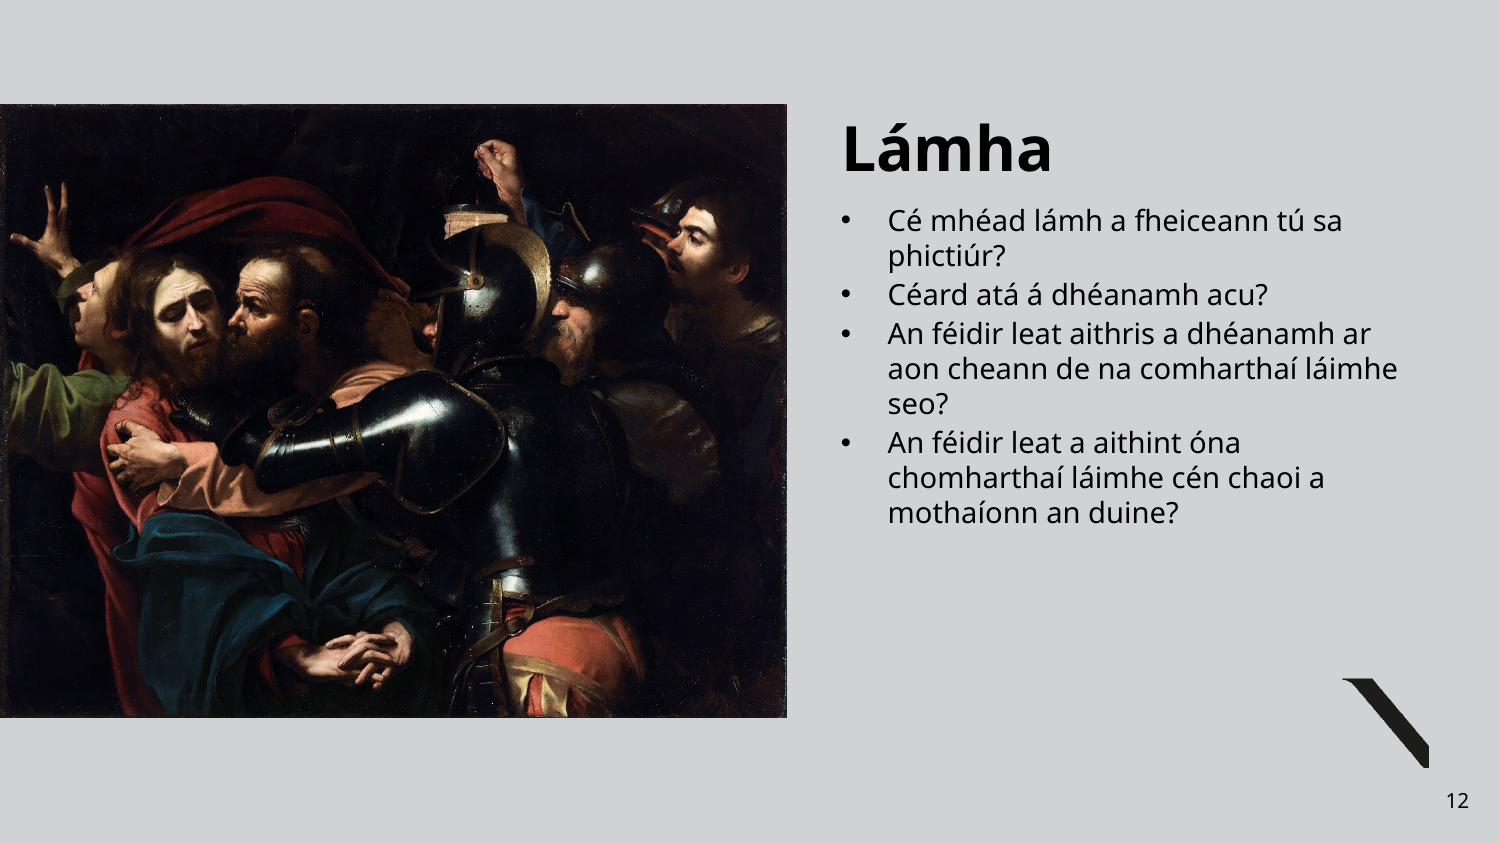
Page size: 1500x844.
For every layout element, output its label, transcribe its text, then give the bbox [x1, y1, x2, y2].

slide_number 12 [1394, 769, 1484, 834]
picture [0, 103, 787, 719]
text_box Lámha [826, 94, 1444, 195]
text_box Cé mhéad lámh a fheiceann tú sa phictiúr? Céard atá á dhéanamh acu? An féidir leat aithris a dhéanamh ar aon cheann de na comharthaí láimhe seo? An féidir leat a aithint óna chomharthaí láimhe cén chaoi a mothaíonn an duine? [826, 194, 1429, 537]
picture [1340, 676, 1431, 770]
